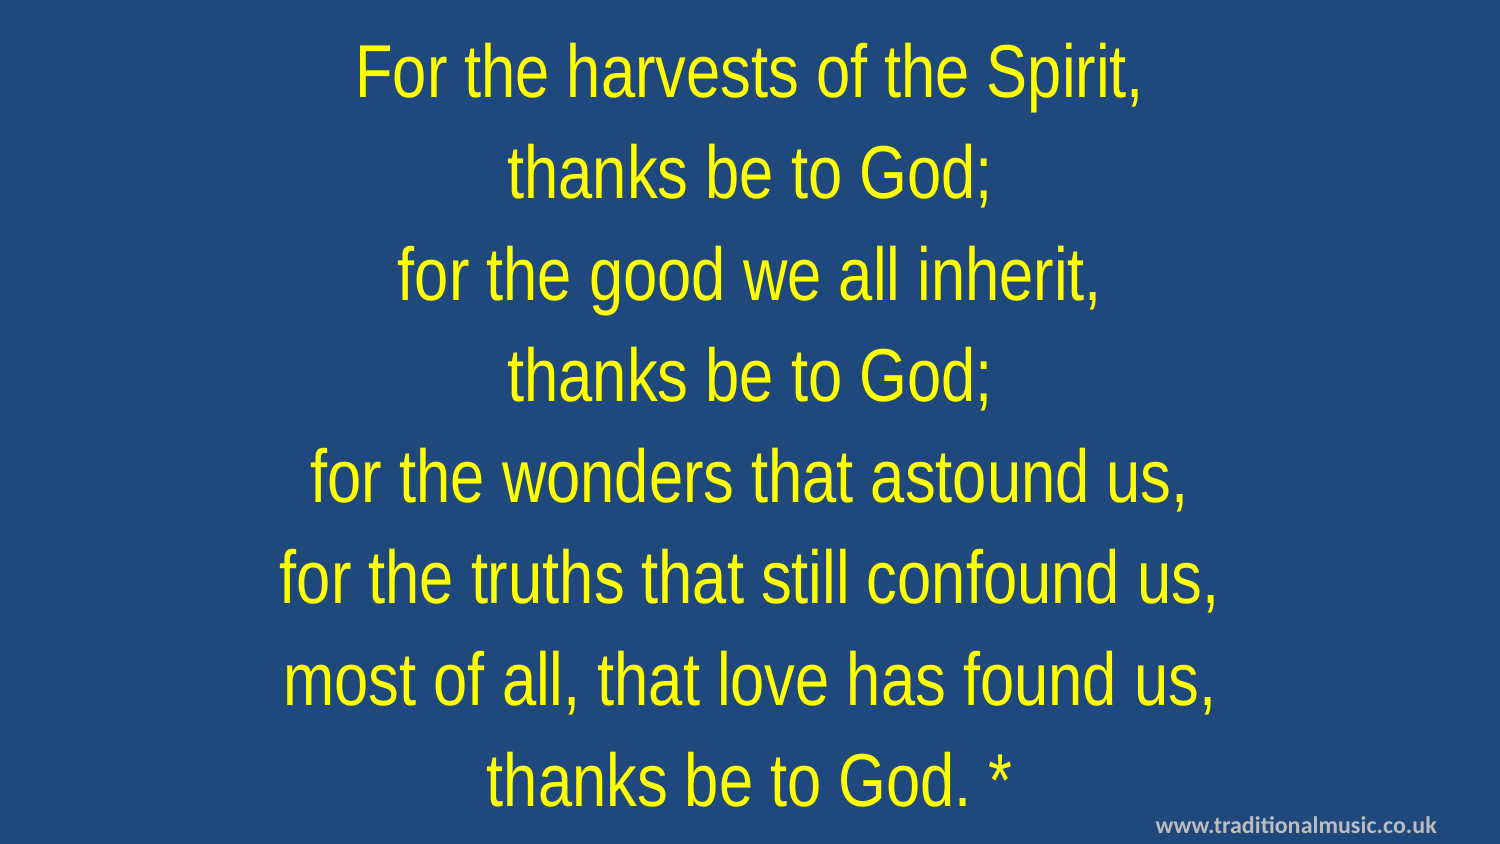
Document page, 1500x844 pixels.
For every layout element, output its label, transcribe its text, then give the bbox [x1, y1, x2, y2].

list For the harvests of the Spirit, thanks be to God; for the good we all inherit, thanks be to God; for the wonders that astound us, for the truths that still confound us, most of all, that love has found us, thanks be to God. * [0, 0, 1500, 844]
